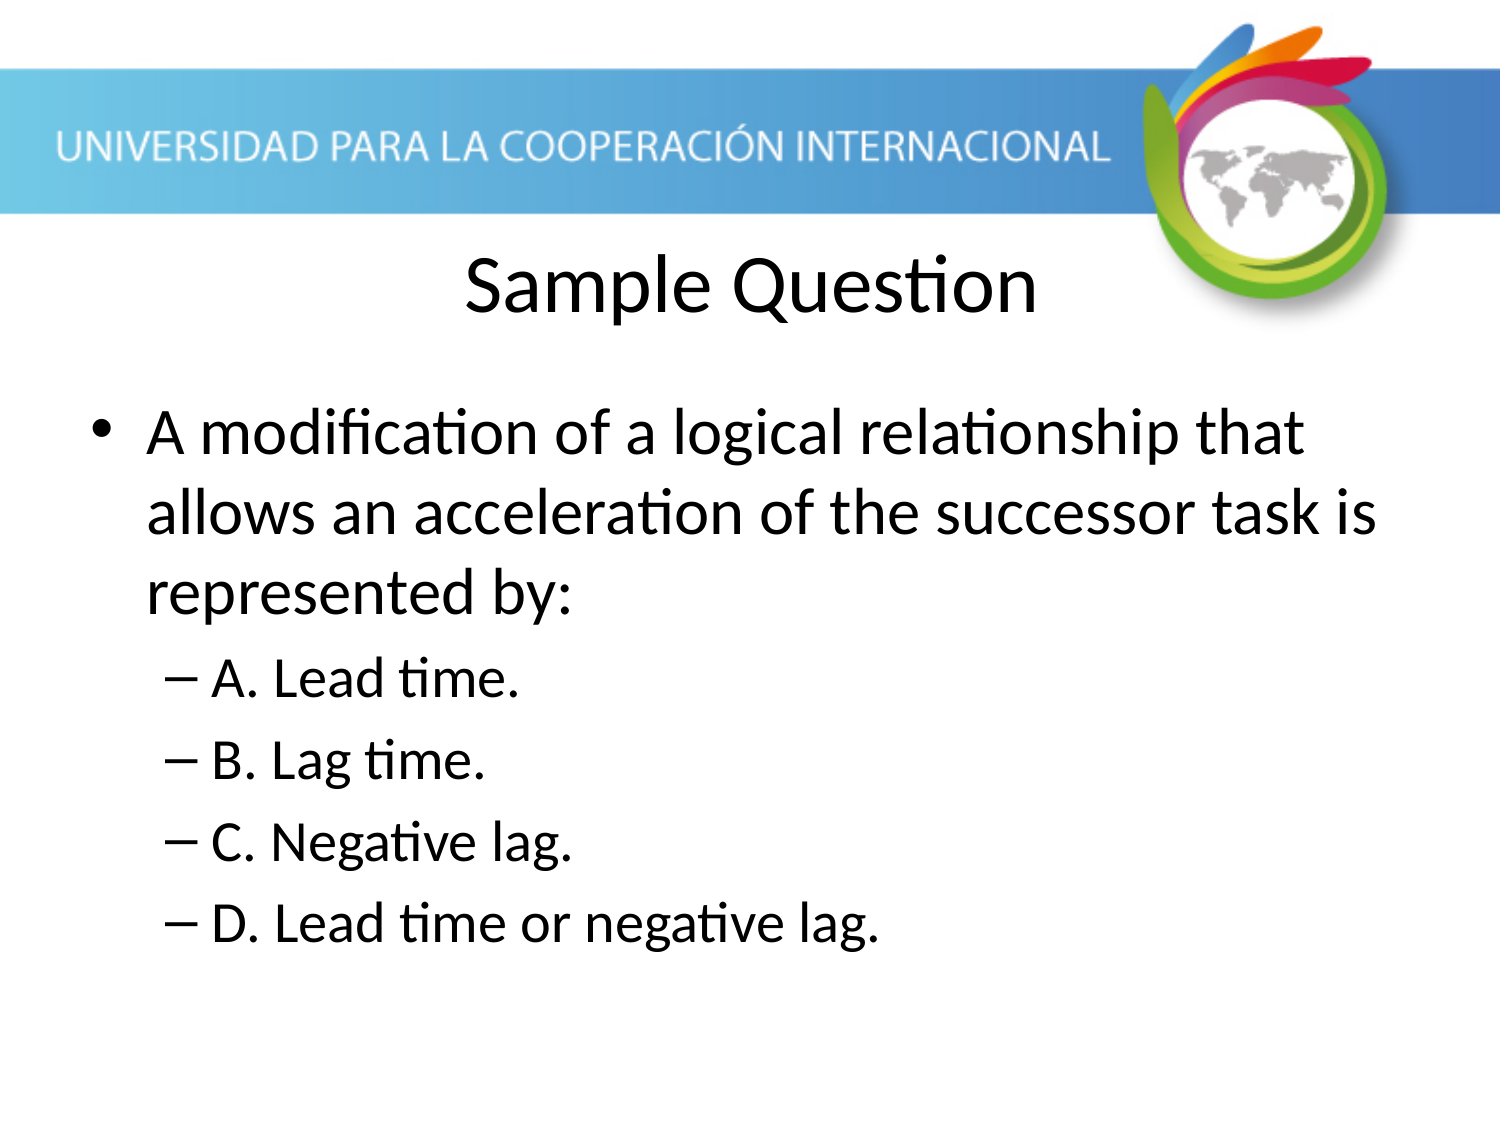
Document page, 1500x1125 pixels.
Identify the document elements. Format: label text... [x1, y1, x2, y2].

list A modification of a logical relationship that allows an acceleration of the successor task is represented by: A. Lead time. B. Lag time. C. Negative lag. D. Lead time or negative lag. [74, 379, 1426, 1036]
picture [0, 0, 1500, 1125]
title Sample Question [76, 196, 1428, 362]
